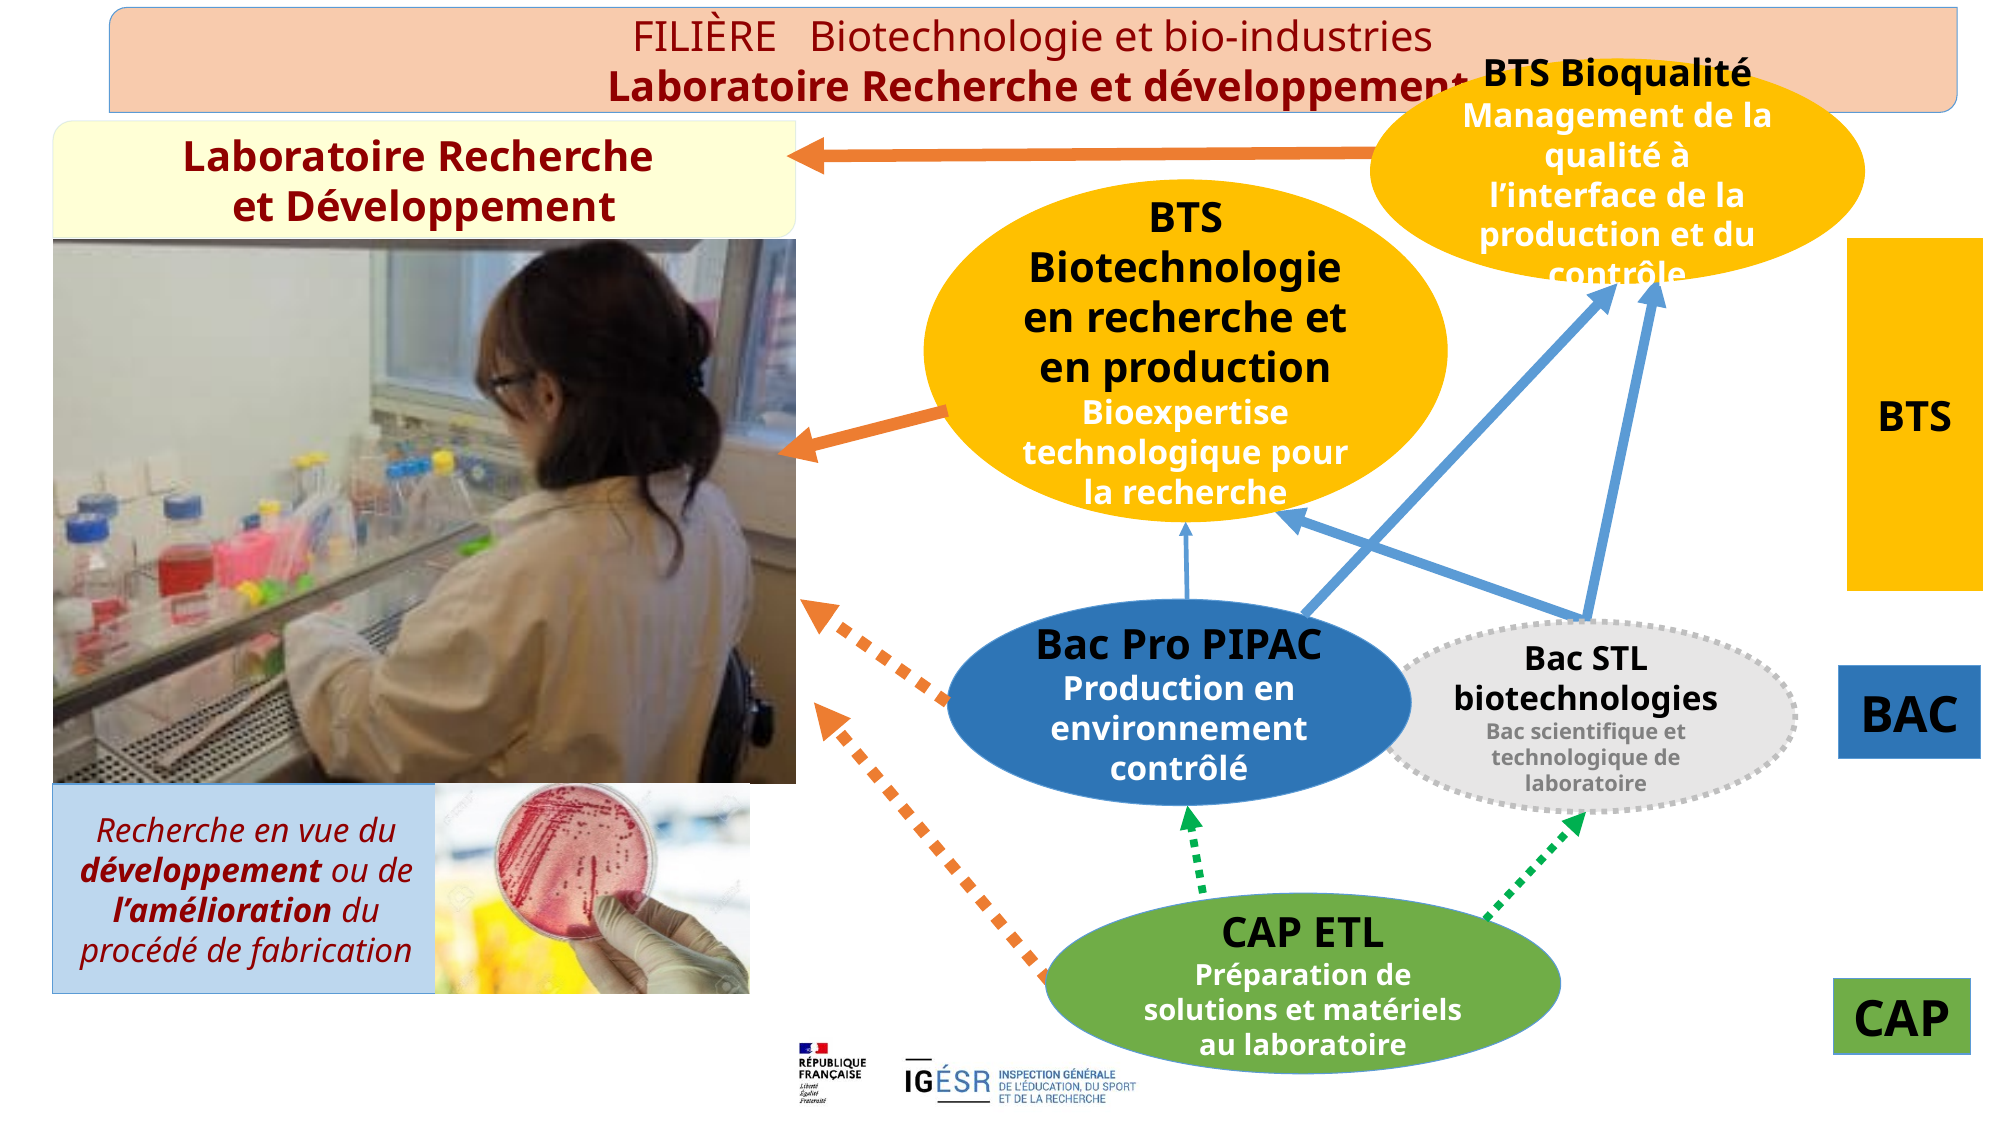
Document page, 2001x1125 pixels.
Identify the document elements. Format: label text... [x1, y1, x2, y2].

picture [53, 239, 796, 994]
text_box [813, 702, 1050, 982]
text_box Laboratoire Recherche et Développement [52, 120, 797, 239]
text_box BTS [1847, 238, 1983, 591]
text_box BAC [1838, 665, 1981, 759]
text_box BTS Biotechnologie en recherche et en production Bioexpertise technologique pour la recherche [923, 179, 1427, 523]
text_box Bac STL biotechnologies Bac scientifique et technologique de laboratoire [1388, 622, 1796, 813]
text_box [799, 599, 948, 703]
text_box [786, 152, 1490, 157]
text_box Recherche en vue du développement ou de l’amélioration du procédé de fabrication [52, 783, 435, 994]
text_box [777, 410, 948, 455]
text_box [1274, 511, 1586, 622]
text_box CAP [1833, 978, 1971, 1055]
text_box CAP ETL Préparation de solutions et matériels au laboratoire [1045, 892, 1562, 1075]
text_box BTS Bioqualité Management de la qualité à l’interface de la production et du contrôle [1370, 58, 1866, 283]
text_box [1586, 276, 1659, 622]
text_box FILIèRE Biotechnologie et bio-industries Laboratoire Recherche et développement [108, 6, 1958, 113]
text_box Bac Pro PIPAC Production en environnement contrôlé [948, 598, 1412, 807]
picture [789, 1032, 1146, 1113]
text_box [1303, 283, 1618, 616]
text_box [1485, 811, 1586, 920]
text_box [1187, 805, 1203, 894]
